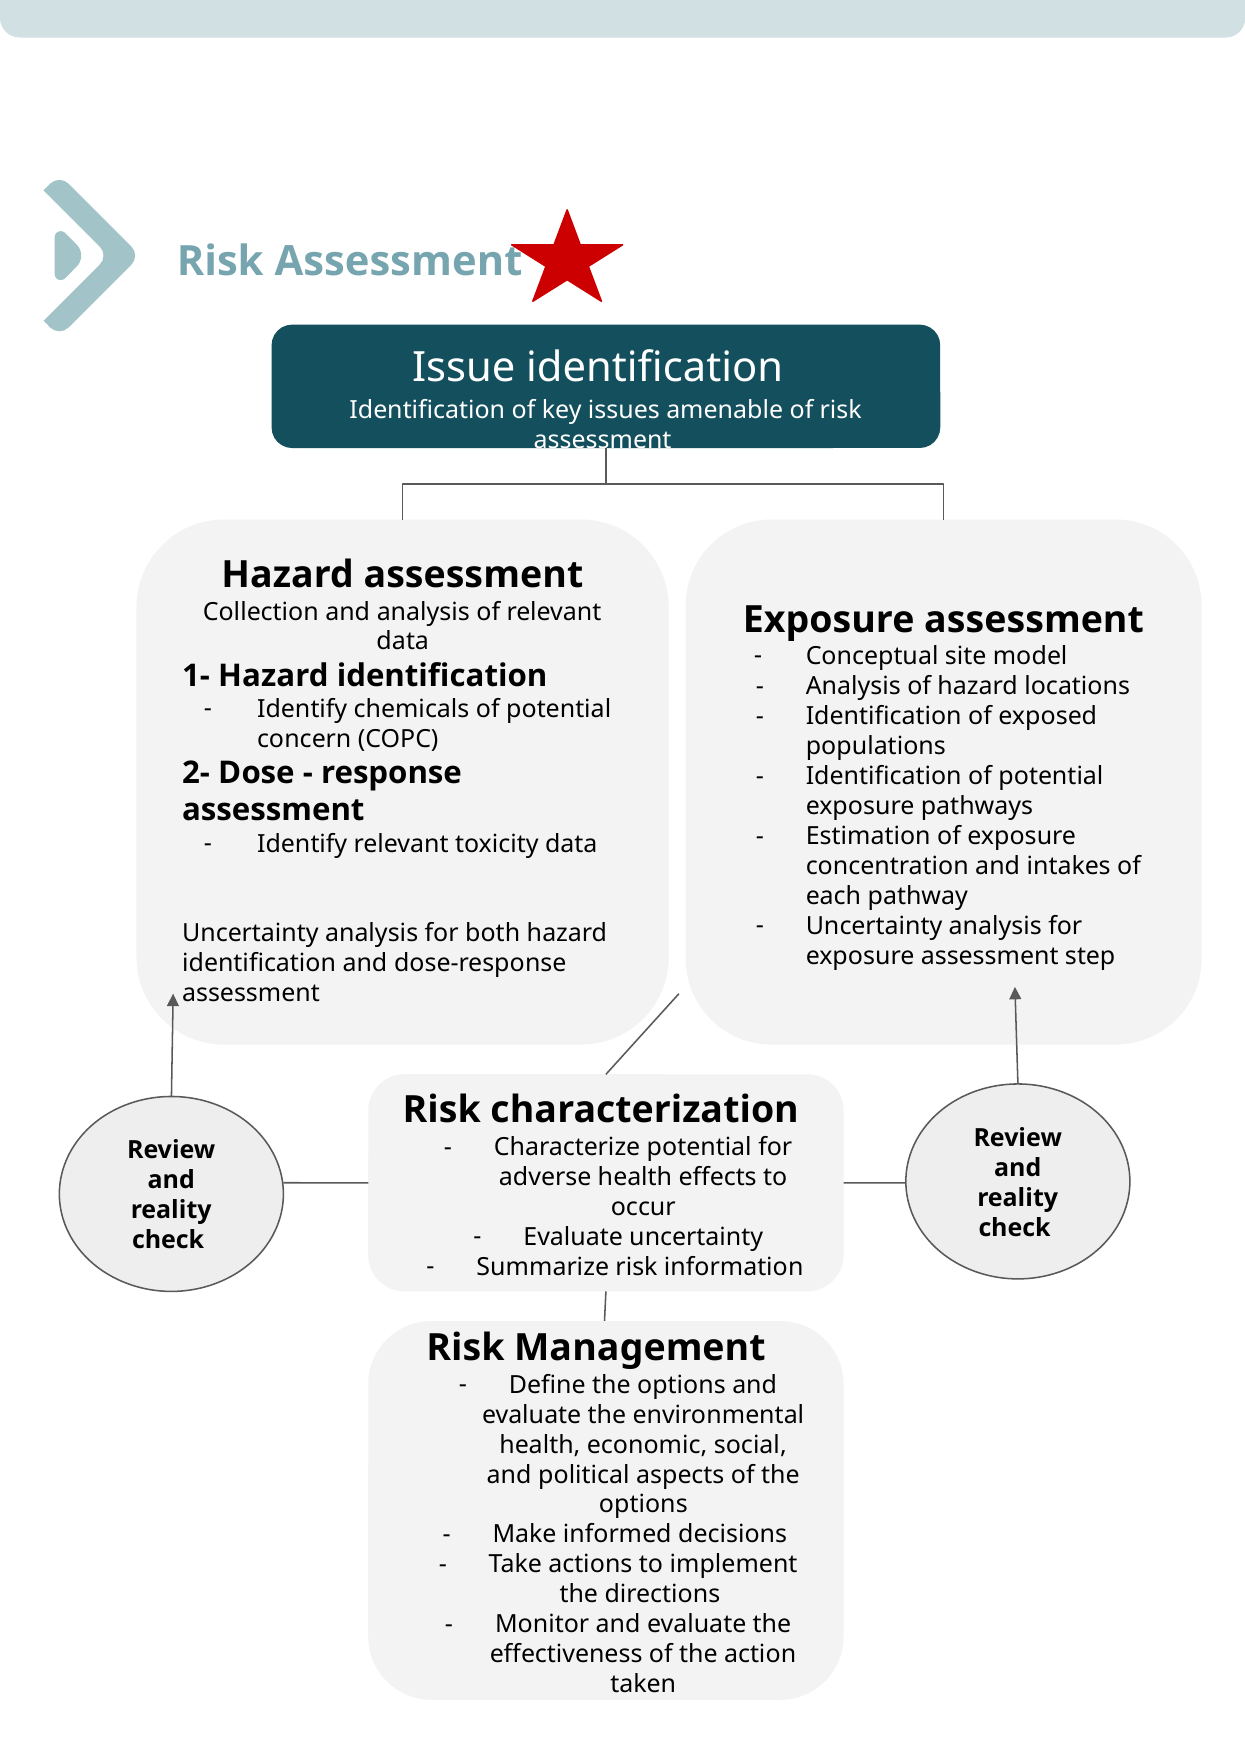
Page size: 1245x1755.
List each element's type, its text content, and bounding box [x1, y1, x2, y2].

text_box Risk characterization Characterize potential for adverse health effects to occur Evaluate uncertainty Summarize risk information [368, 1074, 844, 1292]
text_box Issue identification Identification of key issues amenable of risk assessment [815, 324, 941, 449]
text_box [605, 993, 680, 1075]
text_box [0, 0, 1245, 38]
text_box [468, 381, 541, 586]
text_box Risk Management Define the options and evaluate the environmental health, economic, social, and political aspects of the options Make informed decisions Take actions to implement the directions Monitor and evaluate the effectiveness of the action taken [368, 1321, 844, 1700]
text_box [43, 179, 137, 332]
text_box Review and reality check [59, 1096, 284, 1292]
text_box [1014, 986, 1019, 1085]
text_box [738, 314, 811, 653]
text_box Risk Assessment [141, 189, 961, 323]
text_box Review and reality check [905, 1084, 1130, 1279]
text_box Hazard assessment Collection and analysis of relevant data 1- Hazard identification Identify chemicals of potential concern (COPC) 2- Dose - response assessment Identify relevant toxicity data Uncertainty analysis for both hazard identification and dose-response assessment [136, 519, 669, 1045]
text_box Issue identification Identification of key issues amenable of risk assessment [271, 324, 733, 449]
text_box [511, 209, 623, 302]
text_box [602, 1291, 607, 1363]
text_box Exposure assessment Conceptual site model Analysis of hazard locations Identification of exposed populations Identification of potential exposure pathways Estimation of exposure concentration and intakes of each pathway Uncertainty analysis for exposure assessment step [685, 519, 1202, 1045]
